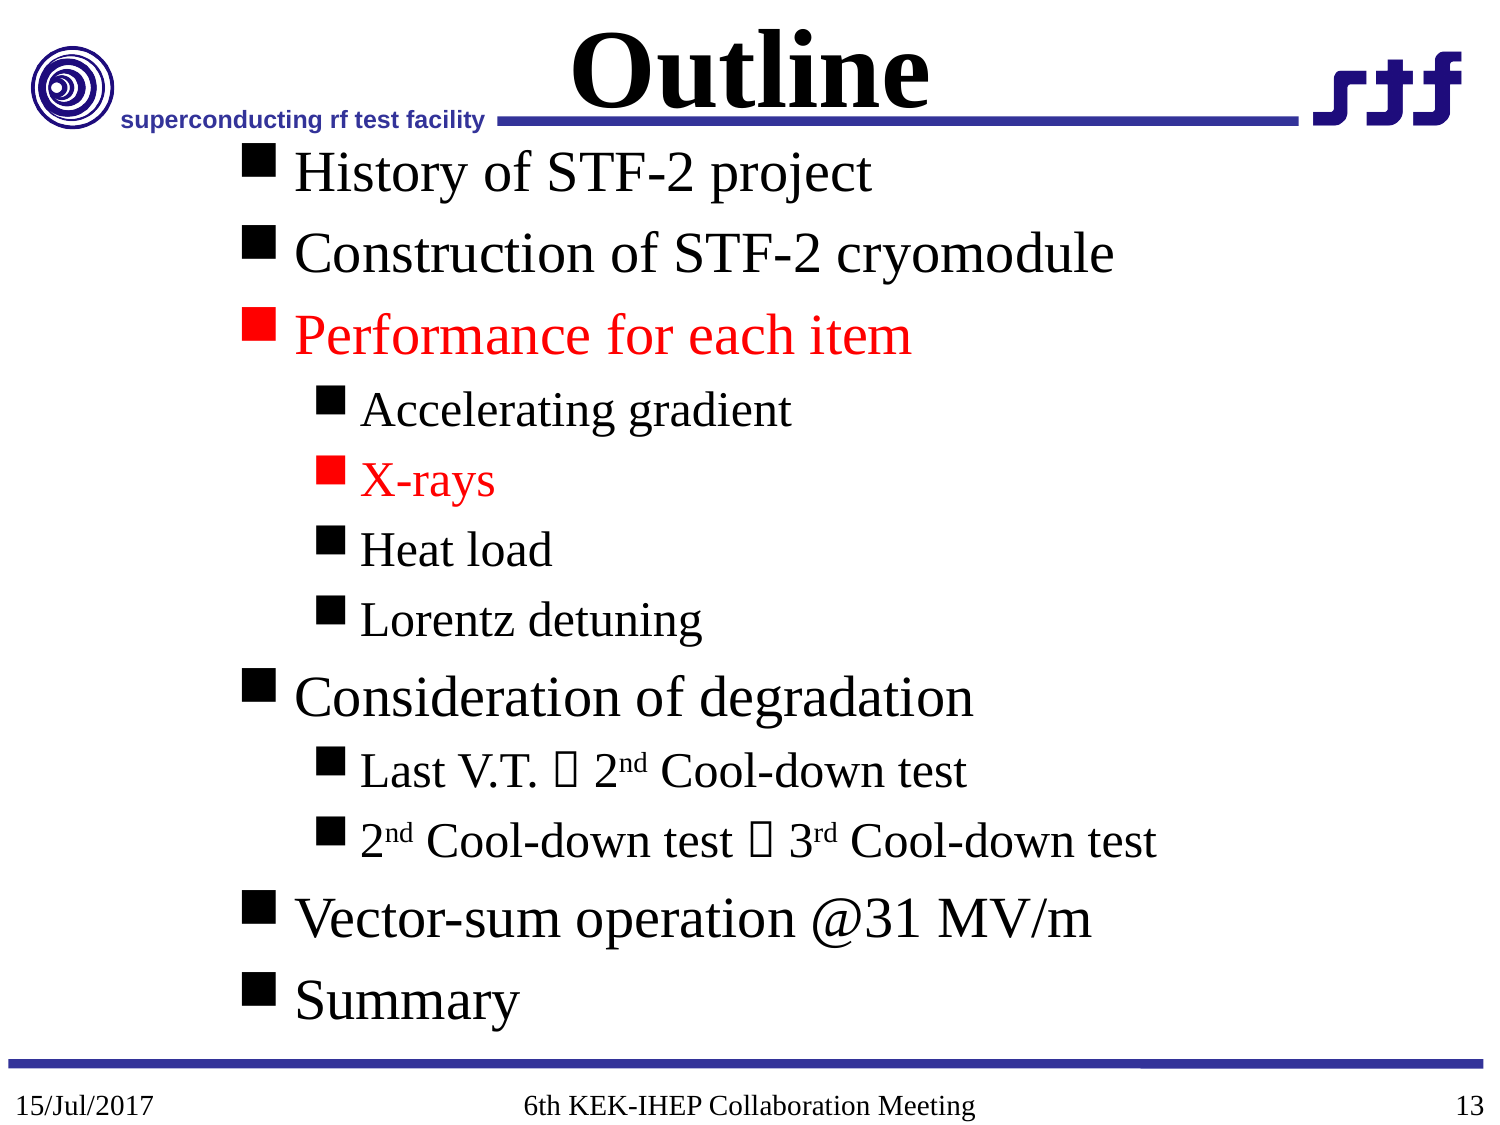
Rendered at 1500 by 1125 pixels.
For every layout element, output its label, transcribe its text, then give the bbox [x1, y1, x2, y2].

picture [30, 126, 115, 130]
title Outline [0, 0, 1500, 126]
footer 6th KEK-IHEP Collaboration Meeting [293, 1081, 1207, 1125]
list History of STF-2 project Construction of STF-2 cryomodule Performance for each item Accelerating gradient X-rays Heat load Lorentz detuning Consideration of degradation Last V.T.  2nd Cool-down test 2nd Cool-down test  3rd Cool-down test Vector-sum operation @31 MV/m Summary [222, 125, 1278, 1059]
slide_number 13 [1374, 1081, 1500, 1125]
slide_number 15/Jul/2017 [0, 1081, 293, 1125]
